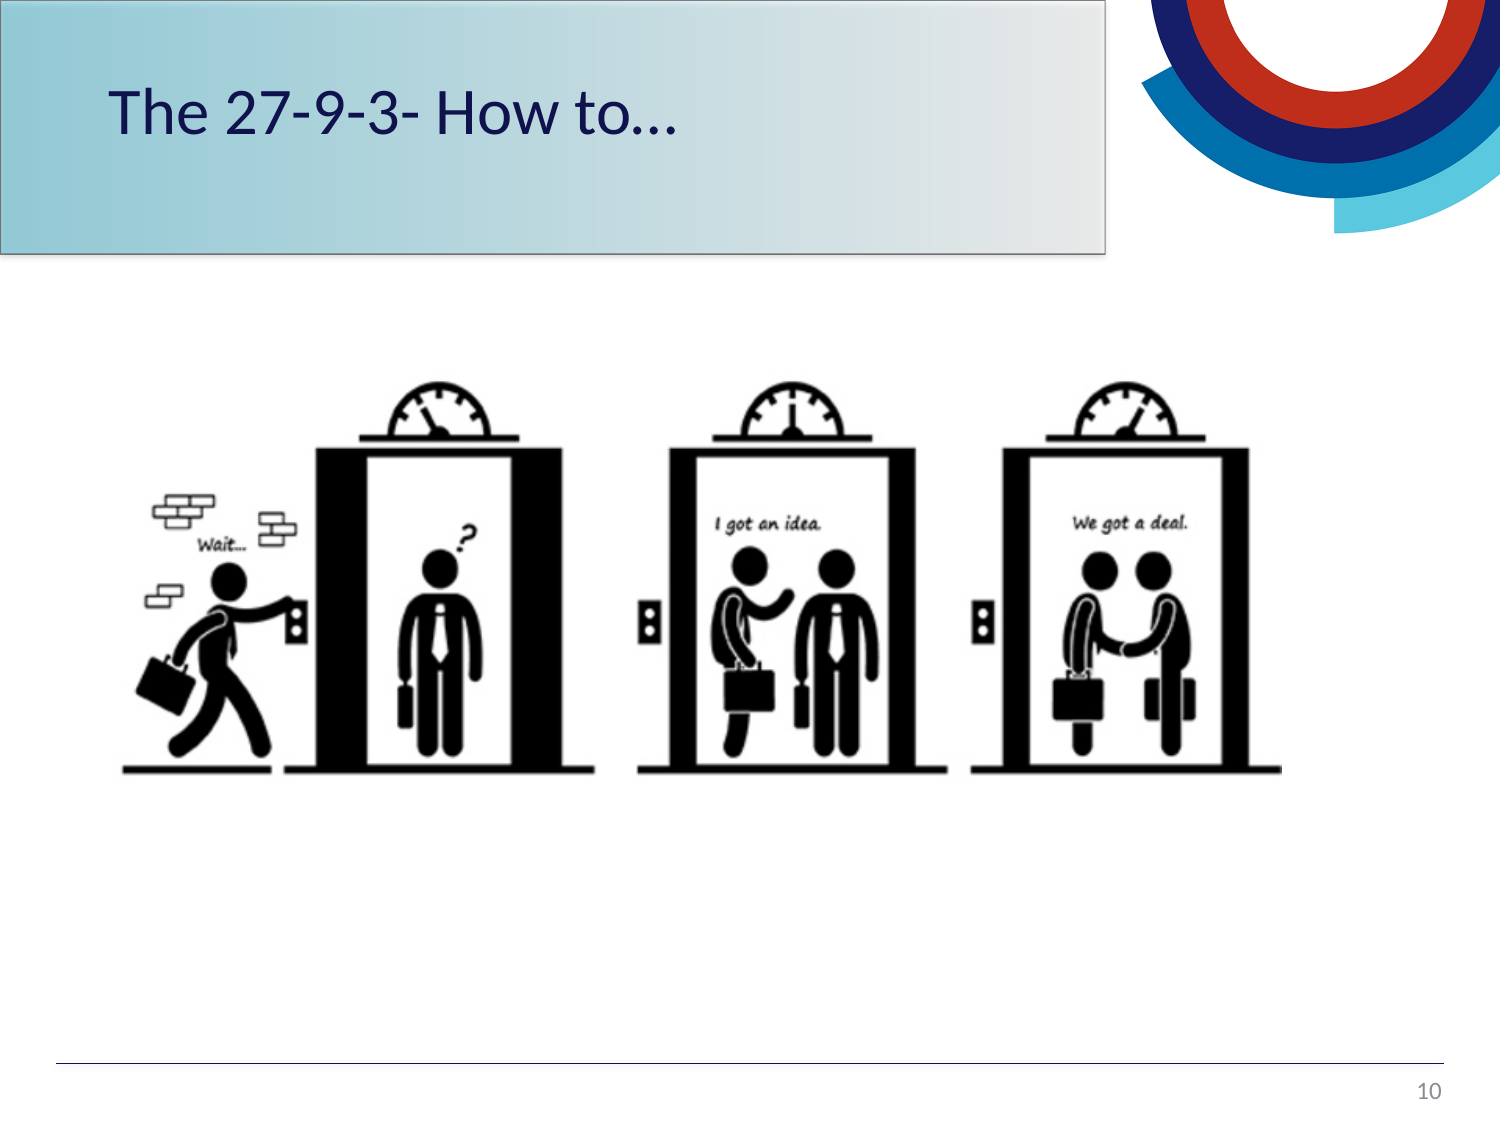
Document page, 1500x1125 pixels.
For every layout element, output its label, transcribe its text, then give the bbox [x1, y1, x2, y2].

picture [1141, 0, 1500, 255]
picture [109, 294, 1283, 873]
slide_number 10 [1106, 1059, 1457, 1120]
title The 27-9-3- How to… [94, 60, 1122, 249]
